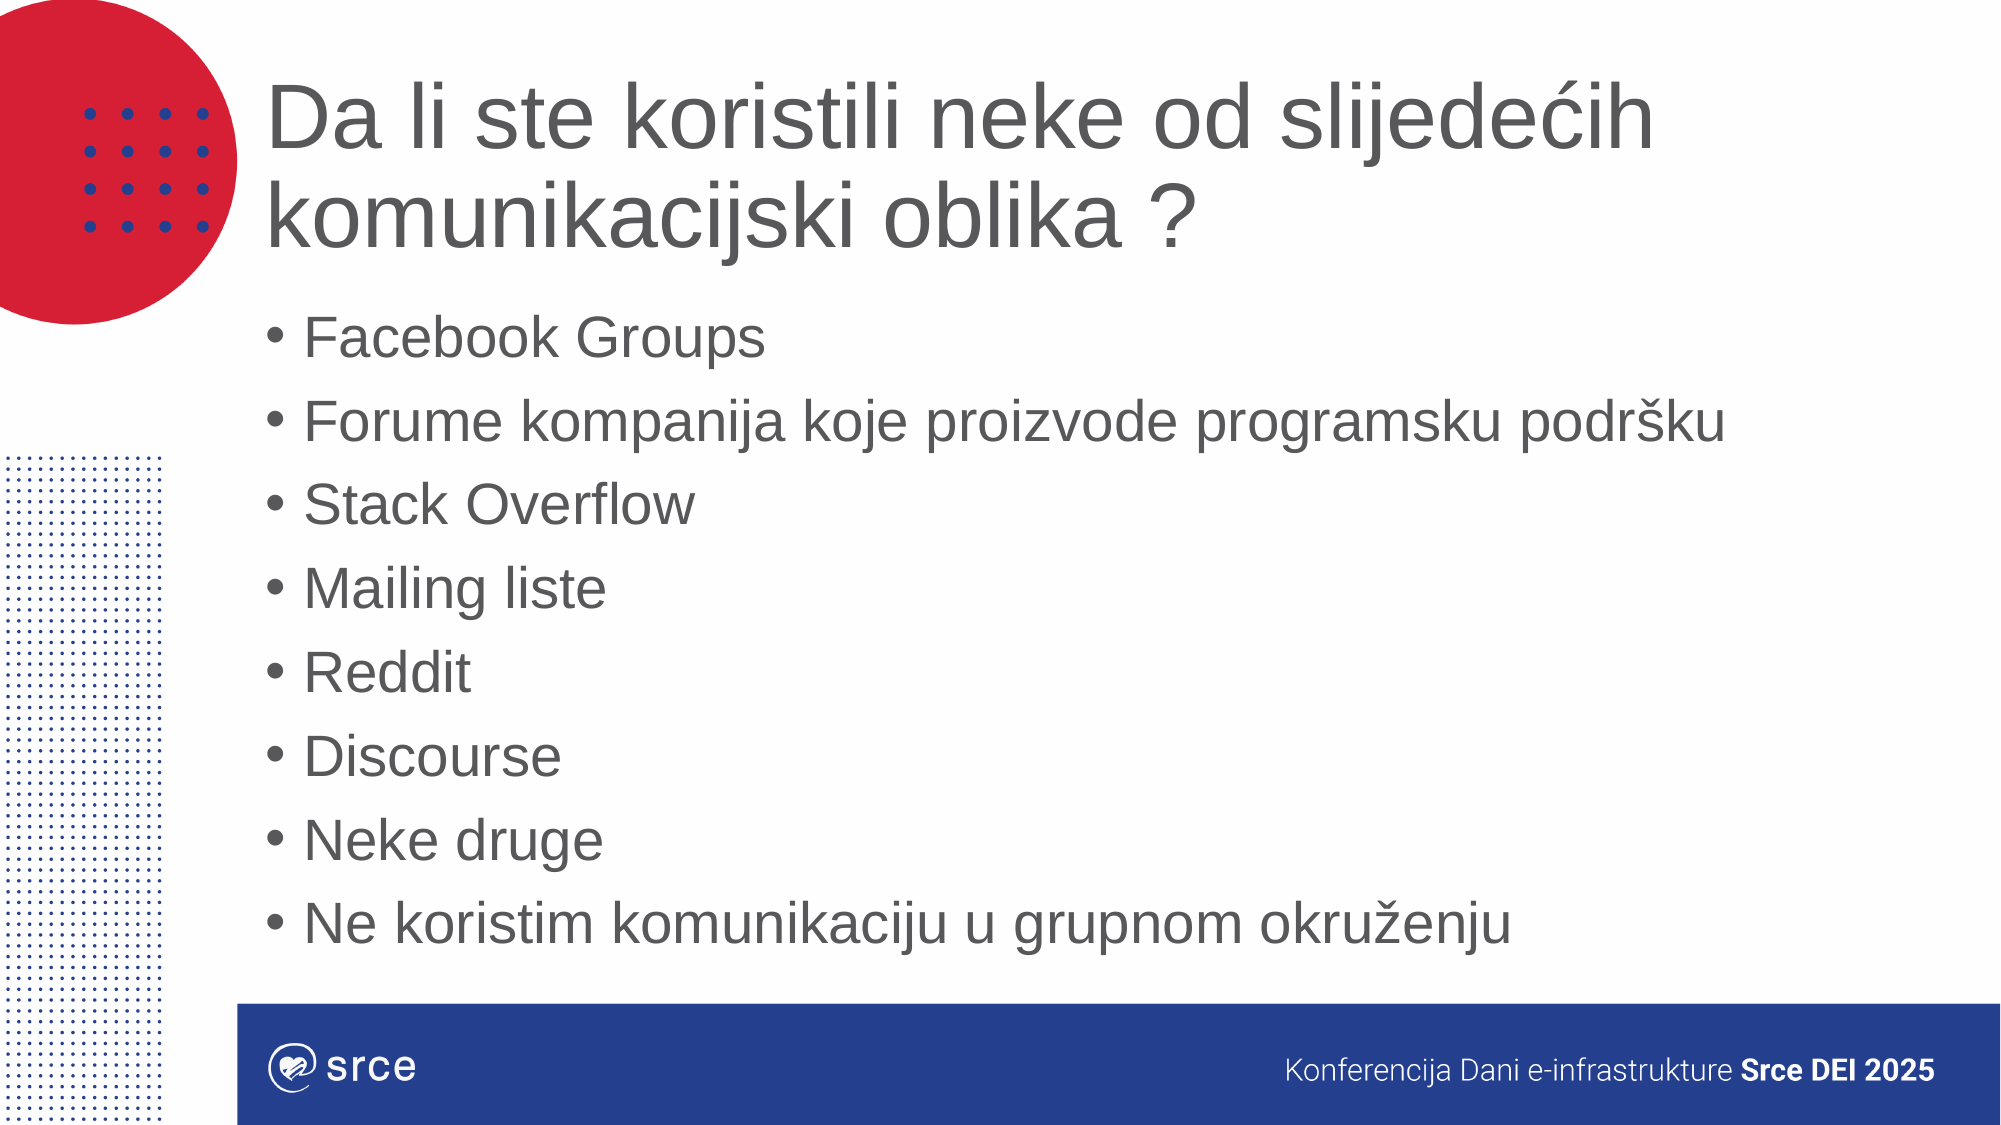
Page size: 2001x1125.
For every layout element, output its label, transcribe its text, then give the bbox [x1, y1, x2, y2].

title Da li ste koristili neke od slijedećih komunikacijski oblika ? [250, 59, 1863, 278]
picture [0, 0, 2001, 1125]
list Facebook Groups Forume kompanija koje proizvode programsku podršku Stack Overflow Mailing liste Reddit Discourse Neke druge Ne koristim komunikaciju u grupnom okruženju [250, 299, 1863, 1014]
